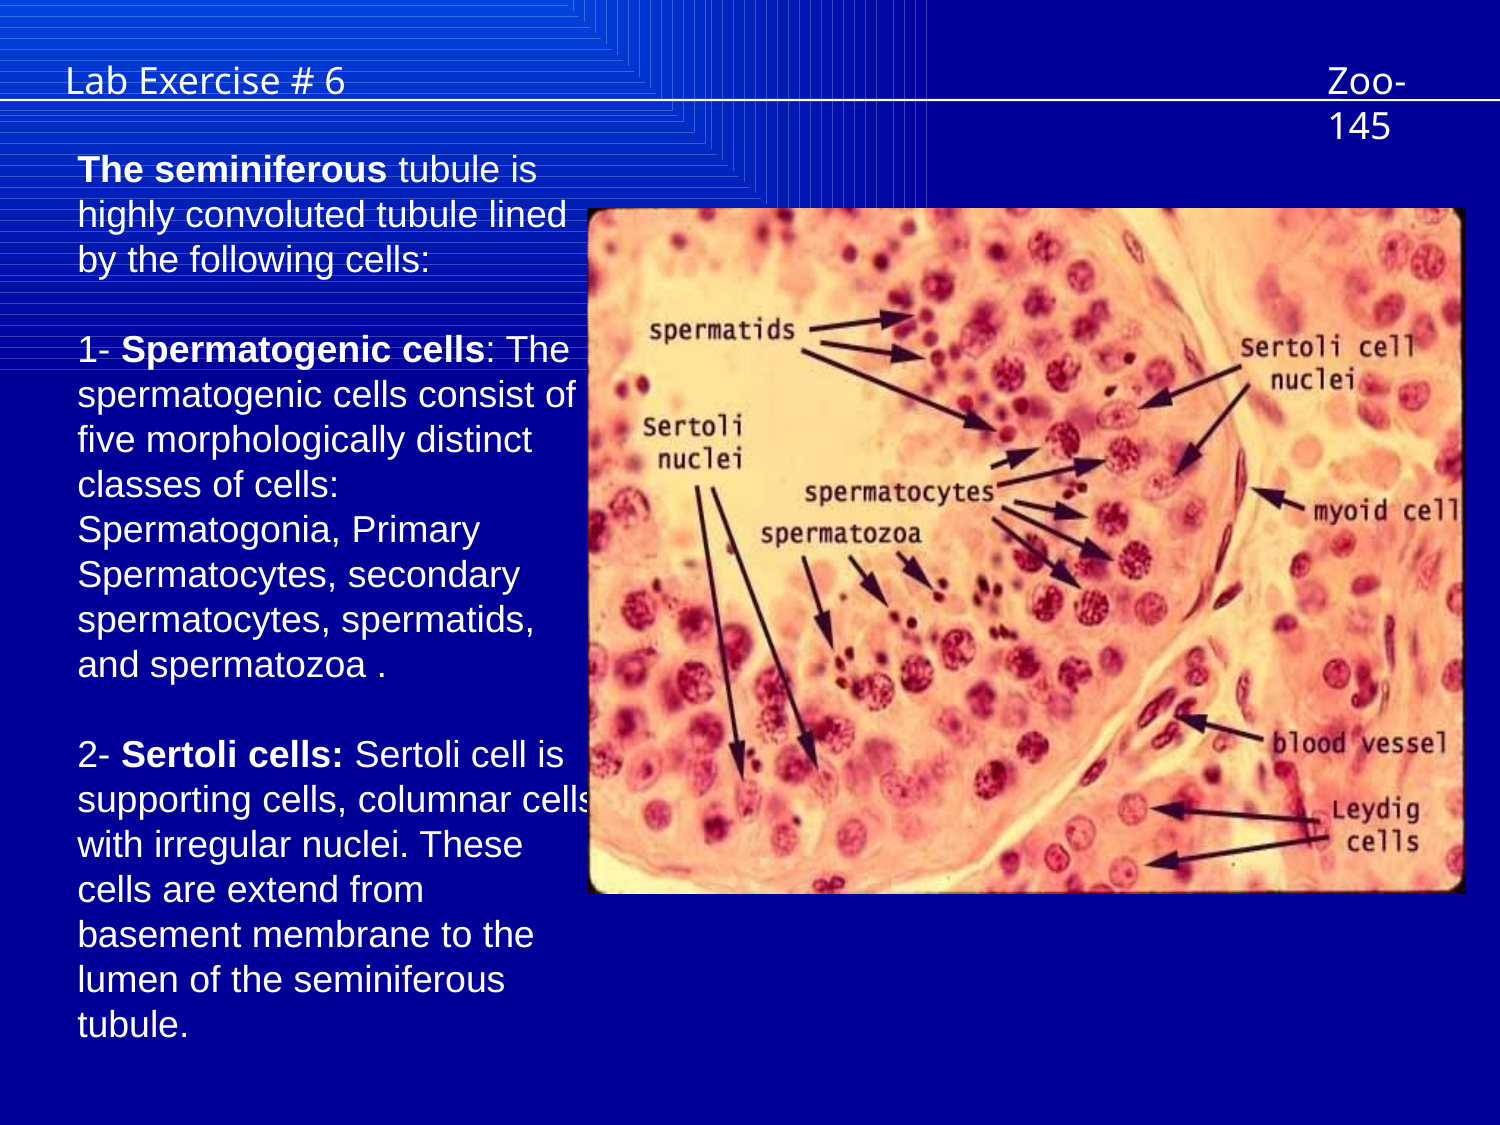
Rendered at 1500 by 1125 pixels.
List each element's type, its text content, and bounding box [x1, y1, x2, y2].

text_box The seminiferous tubule is highly convoluted tubule lined by the following cells: 1- Spermatogenic cells: The spermatogenic cells consist of five morphologically distinct classes of cells: Spermatogonia, Primary Spermatocytes, secondary spermatocytes, spermatids, and spermatozoa . 2- Sertoli cells: Sertoli cell is supporting cells, columnar cells with irregular nuclei. These cells are extend from basement membrane to the lumen of the seminiferous tubule. [62, 137, 613, 1110]
picture [587, 208, 1466, 894]
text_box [0, 49, 1500, 111]
